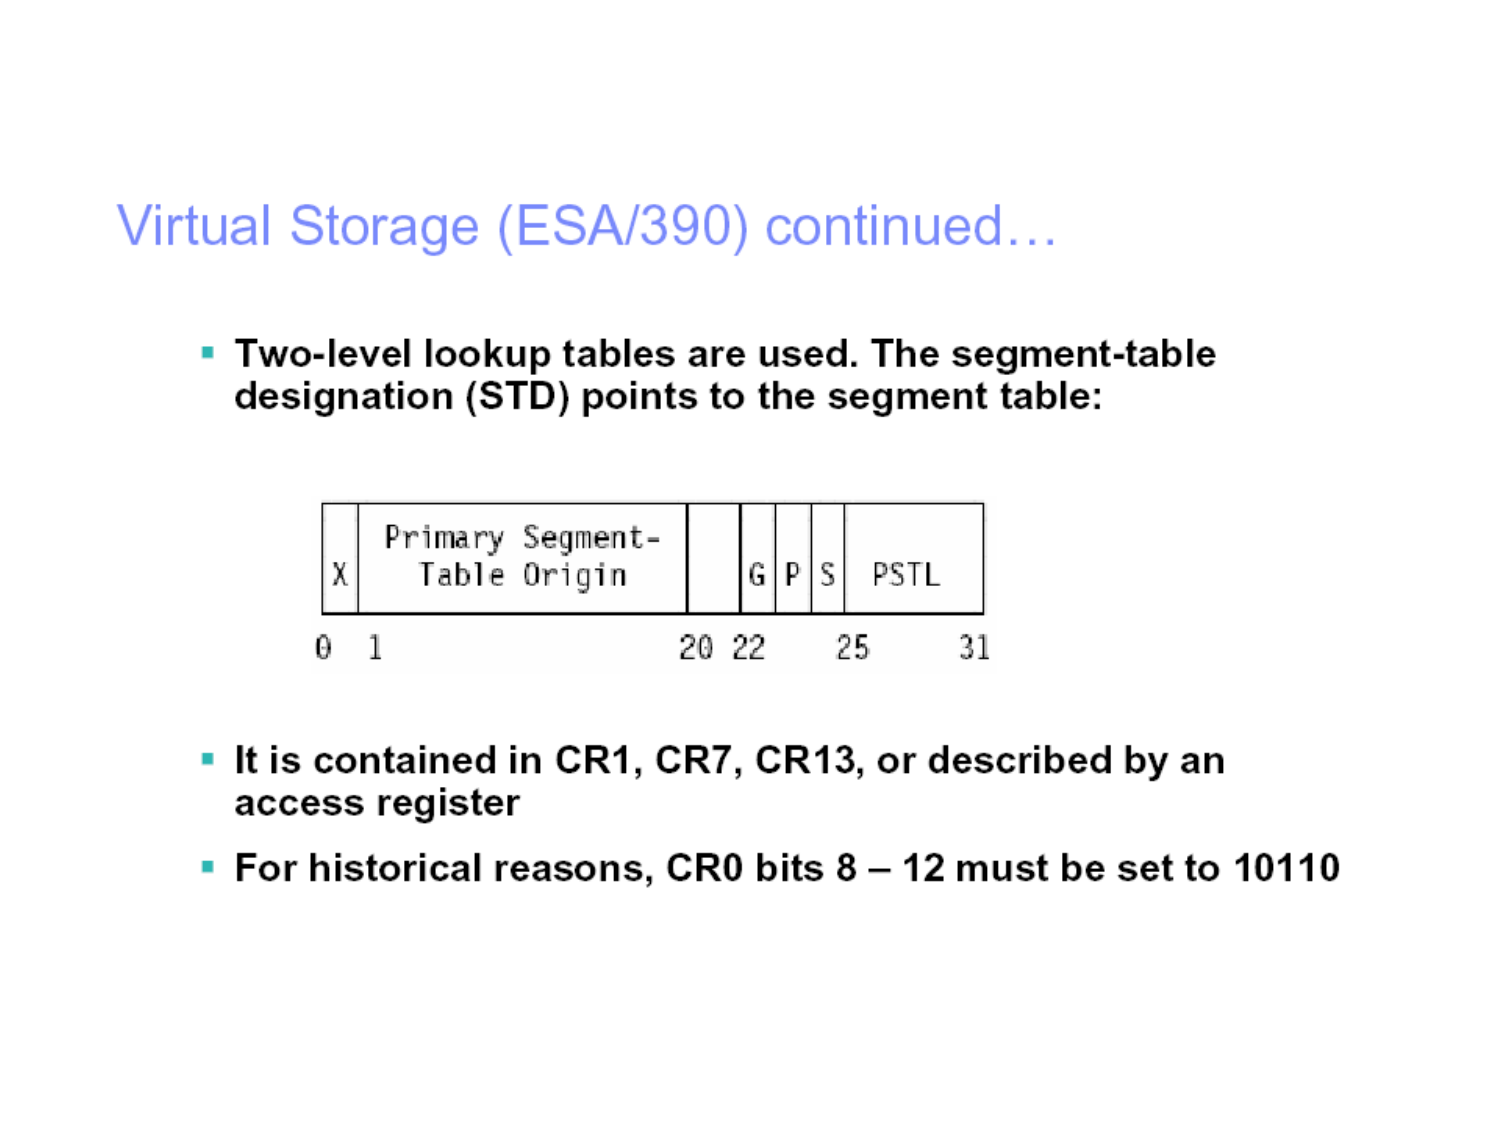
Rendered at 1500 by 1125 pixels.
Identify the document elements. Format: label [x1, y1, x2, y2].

picture [91, 166, 1408, 958]
